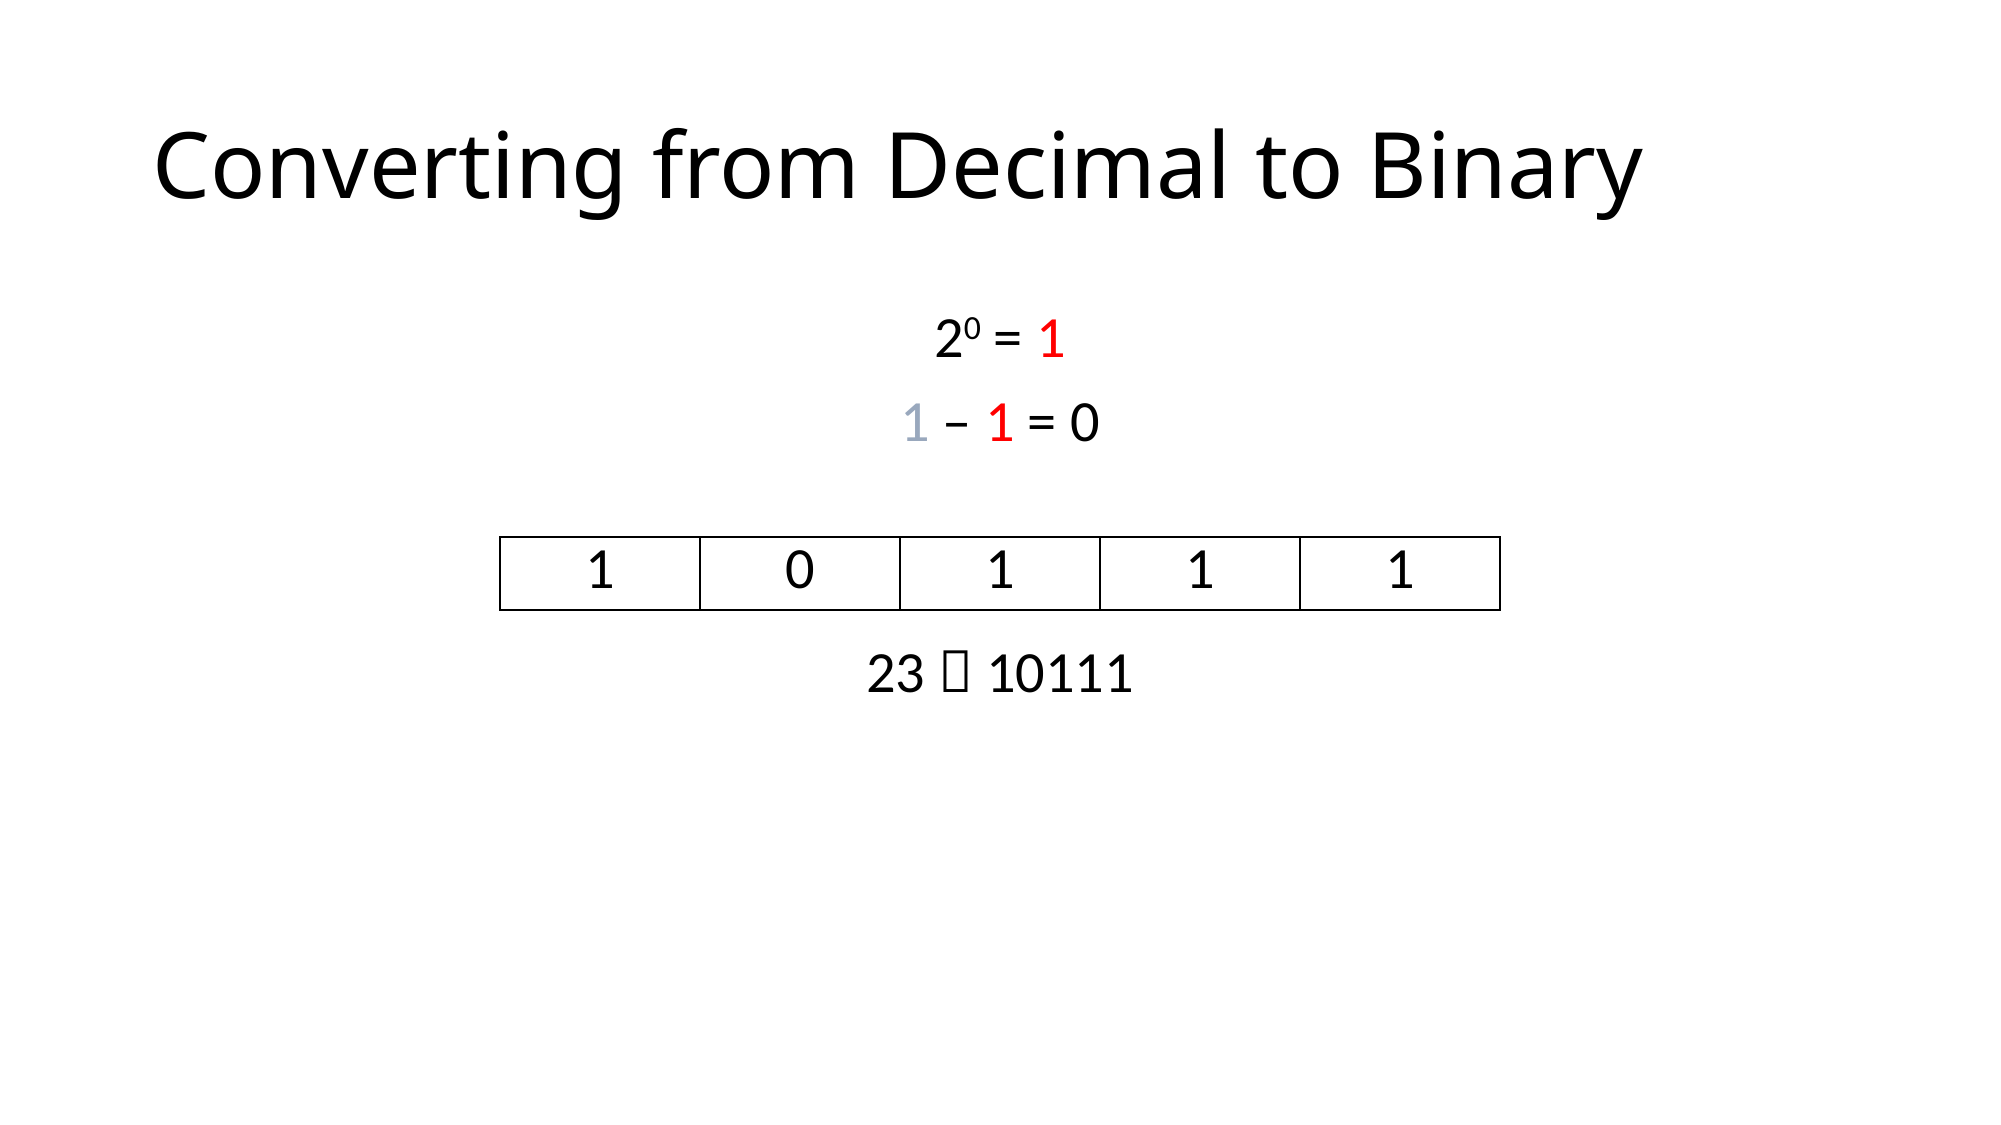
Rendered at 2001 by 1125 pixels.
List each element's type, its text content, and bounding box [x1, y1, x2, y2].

table_header 1 [1301, 538, 1499, 609]
list 20 = 1 1 – 1 = 0 23  10111 [137, 299, 1863, 1014]
table_header 1 [501, 538, 699, 609]
table_header 1 [901, 538, 1099, 609]
table_header 1 [1101, 538, 1299, 609]
table_header 0 [701, 538, 899, 609]
title Converting from Decimal to Binary [137, 59, 1863, 278]
